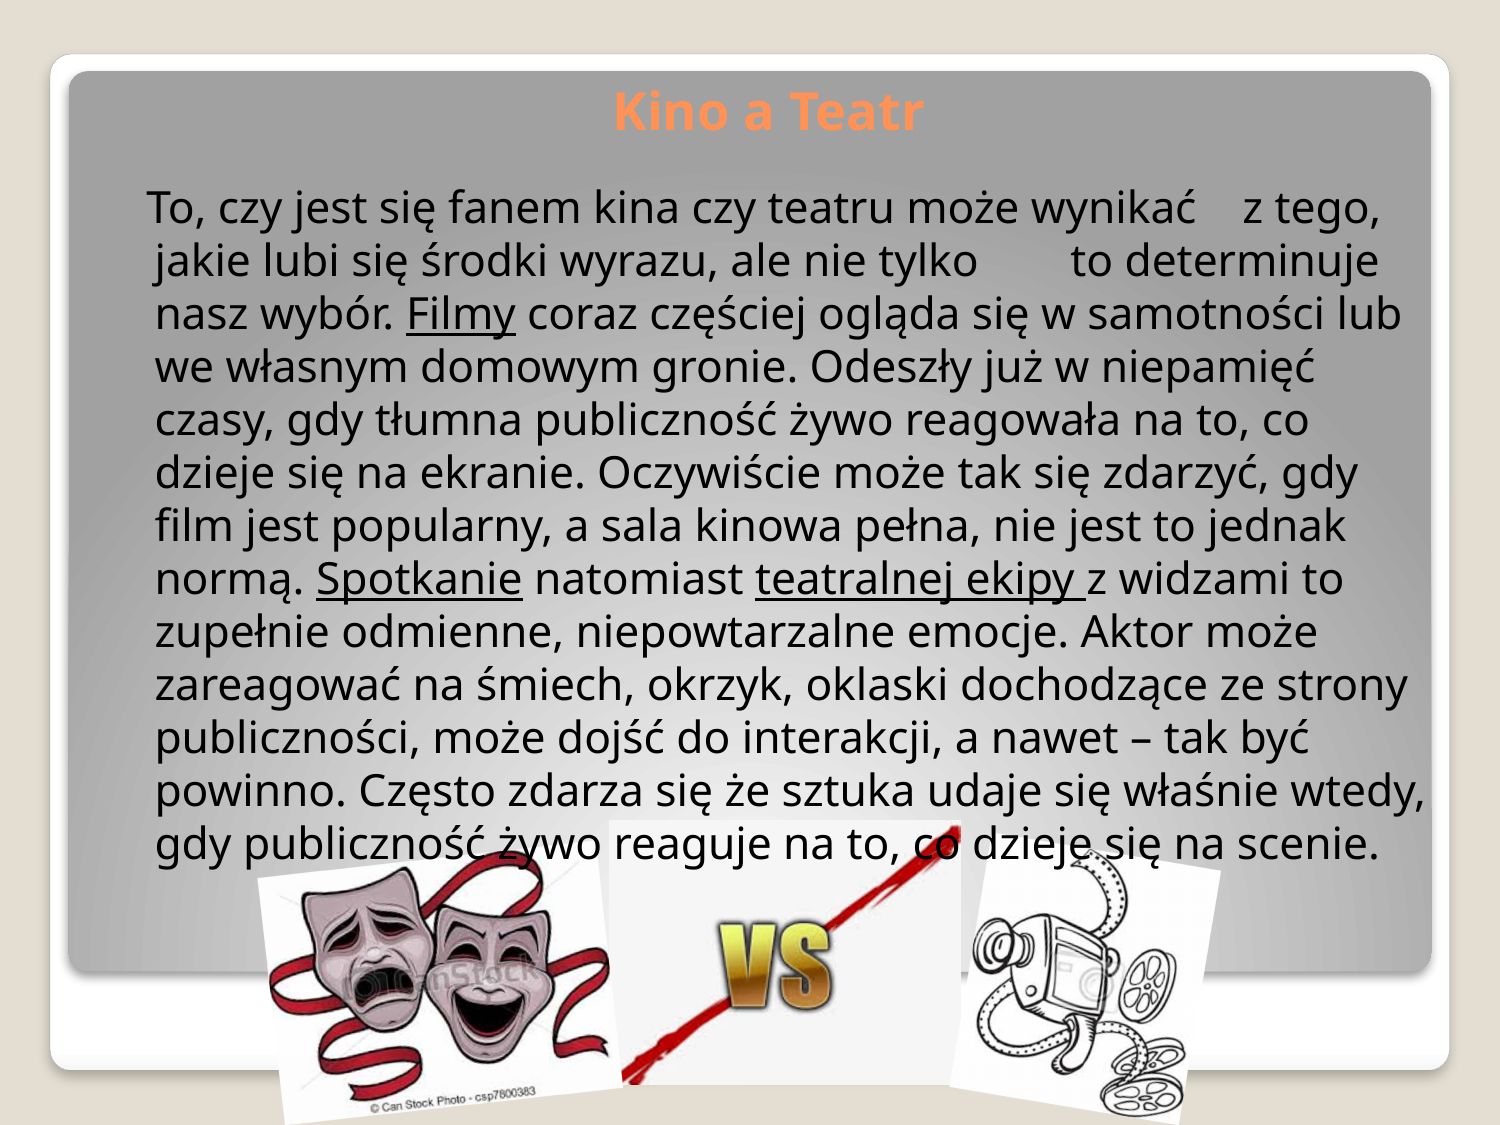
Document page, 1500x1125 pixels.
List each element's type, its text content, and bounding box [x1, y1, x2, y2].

picture [260, 820, 1216, 1124]
list To, czy jest się fanem kina czy teatru może wynikać z tego, jakie lubi się środki wyrazu, ale nie tylko to determinuje nasz wybór. Filmy coraz częściej ogląda się w samotności lub we własnym domowym gronie. Odeszły już w niepamięć czasy, gdy tłumna publiczność żywo reagowała na to, co dzieje się na ekranie. Oczywiście może tak się zdarzyć, gdy film jest popularny, a sala kinowa pełna, nie jest to jednak normą. Spotkanie natomiast teatralnej ekipy z widzami to zupełnie odmienne, niepowtarzalne emocje. Aktor może zareagować na śmiech, okrzyk, oklaski dochodzące ze strony publiczności, może dojść do interakcji, a nawet – tak być powinno. Często zdarza się że sztuka udaje się właśnie wtedy, gdy publiczność żywo reaguje na to, co dzieje się na scenie. [82, 164, 1454, 897]
title Kino a Teatr [93, 70, 1444, 149]
text_box [725, 537, 775, 588]
